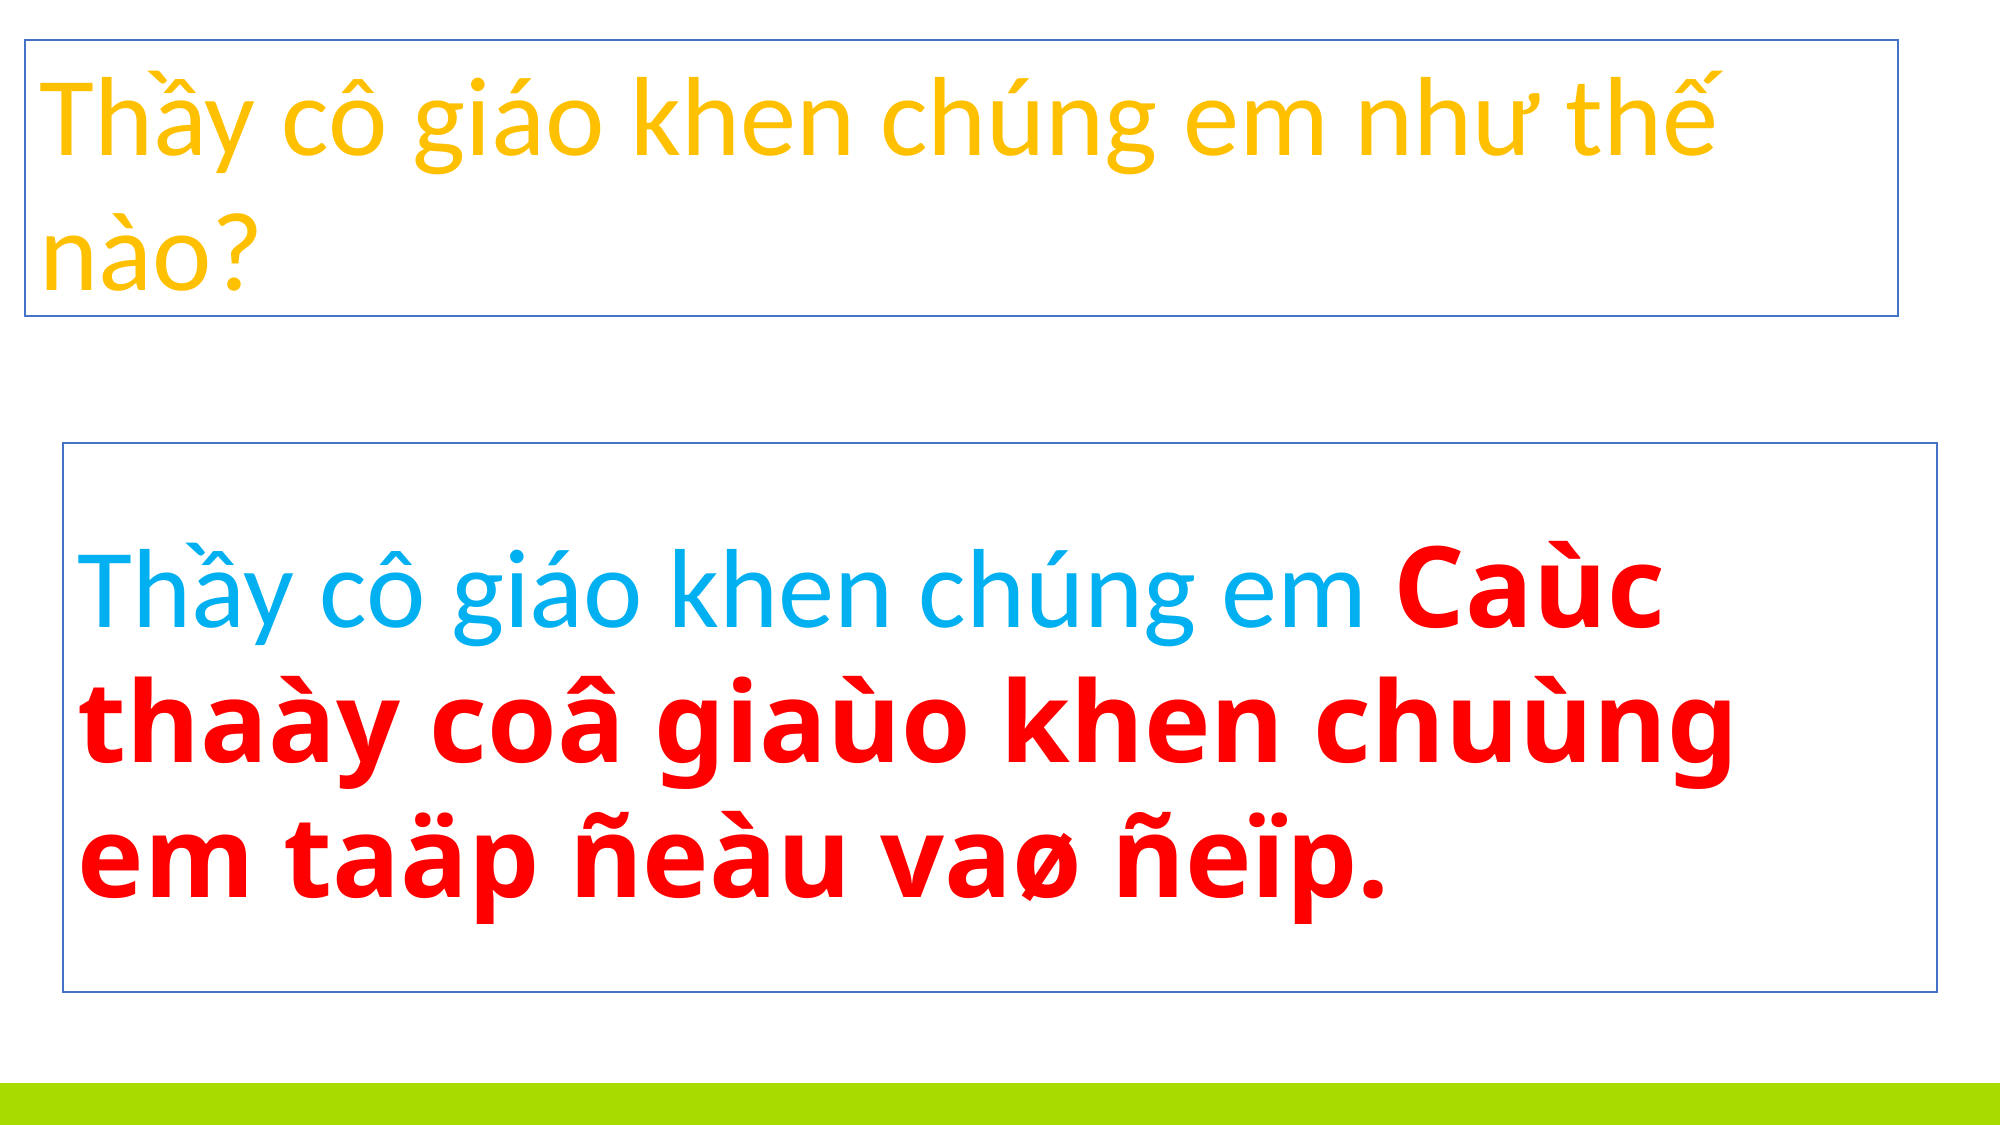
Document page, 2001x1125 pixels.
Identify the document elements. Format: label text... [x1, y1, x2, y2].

text_box [0, 1082, 2000, 1125]
text_box Thầy cô giáo khen chúng em như thế nào? [24, 39, 1899, 317]
text_box Thầy cô giáo khen chúng em Caùc thaày coâ giaùo khen chuùng em taäp ñeàu vaø ñeïp. [62, 442, 1938, 993]
